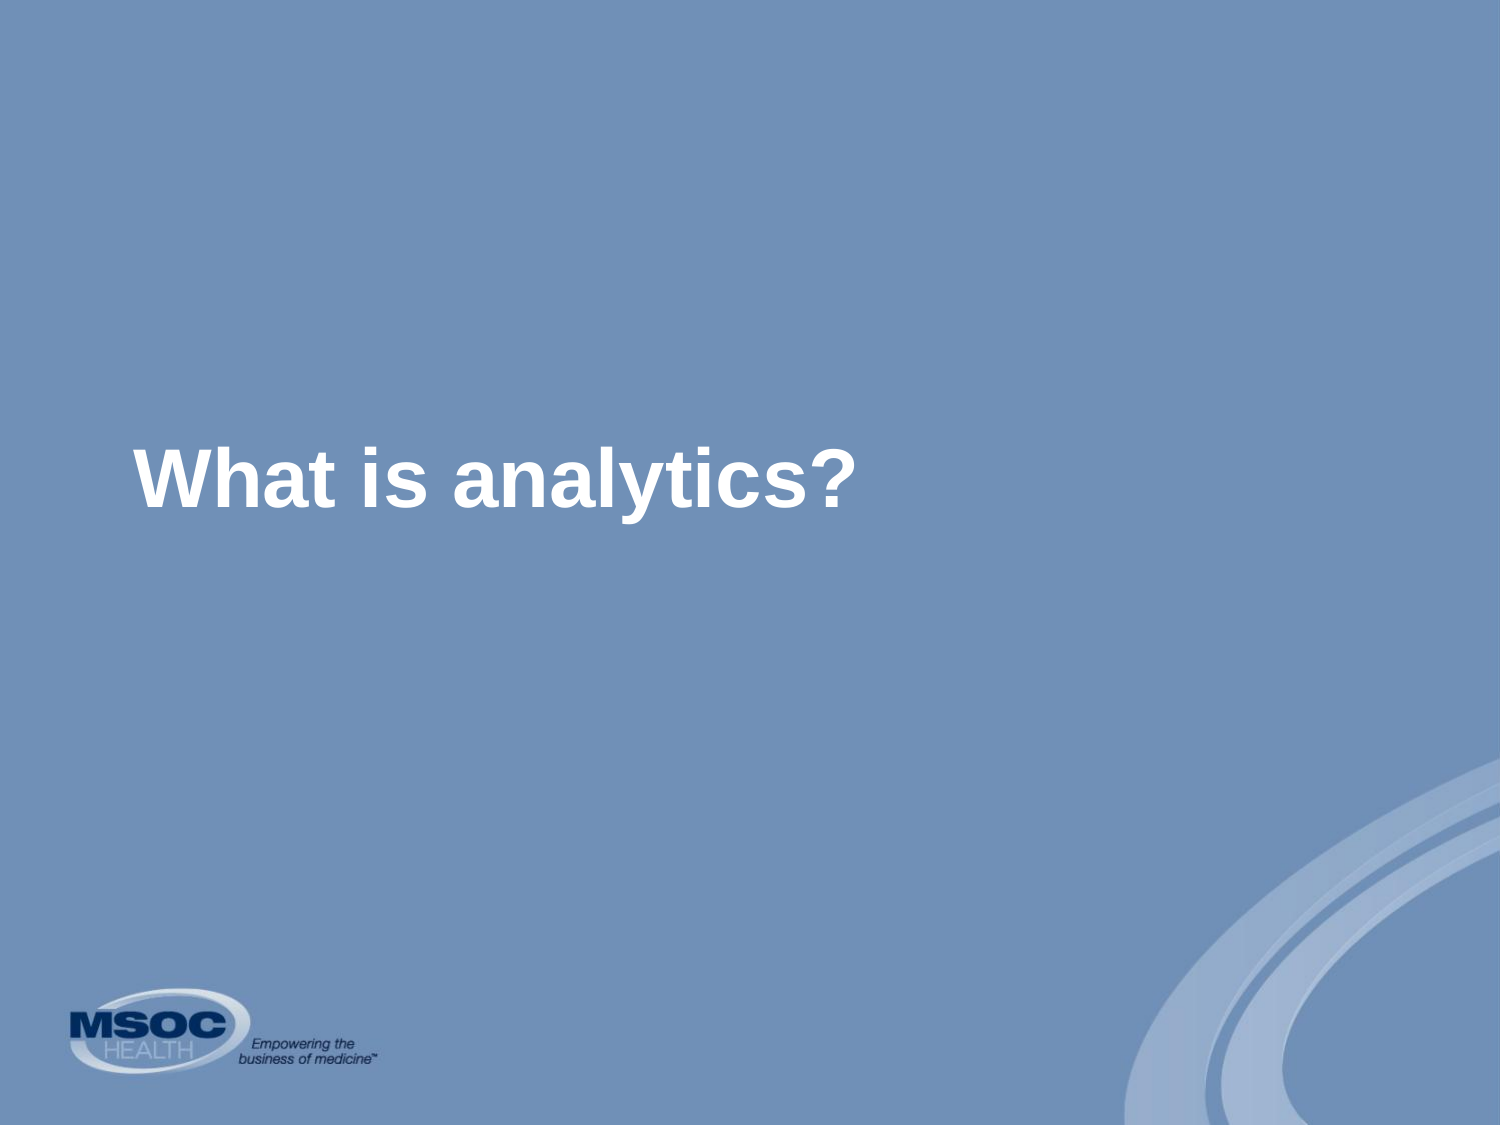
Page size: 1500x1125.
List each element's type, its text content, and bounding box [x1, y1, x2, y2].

picture [0, 0, 1500, 1125]
title What is analytics? [118, 142, 1394, 532]
